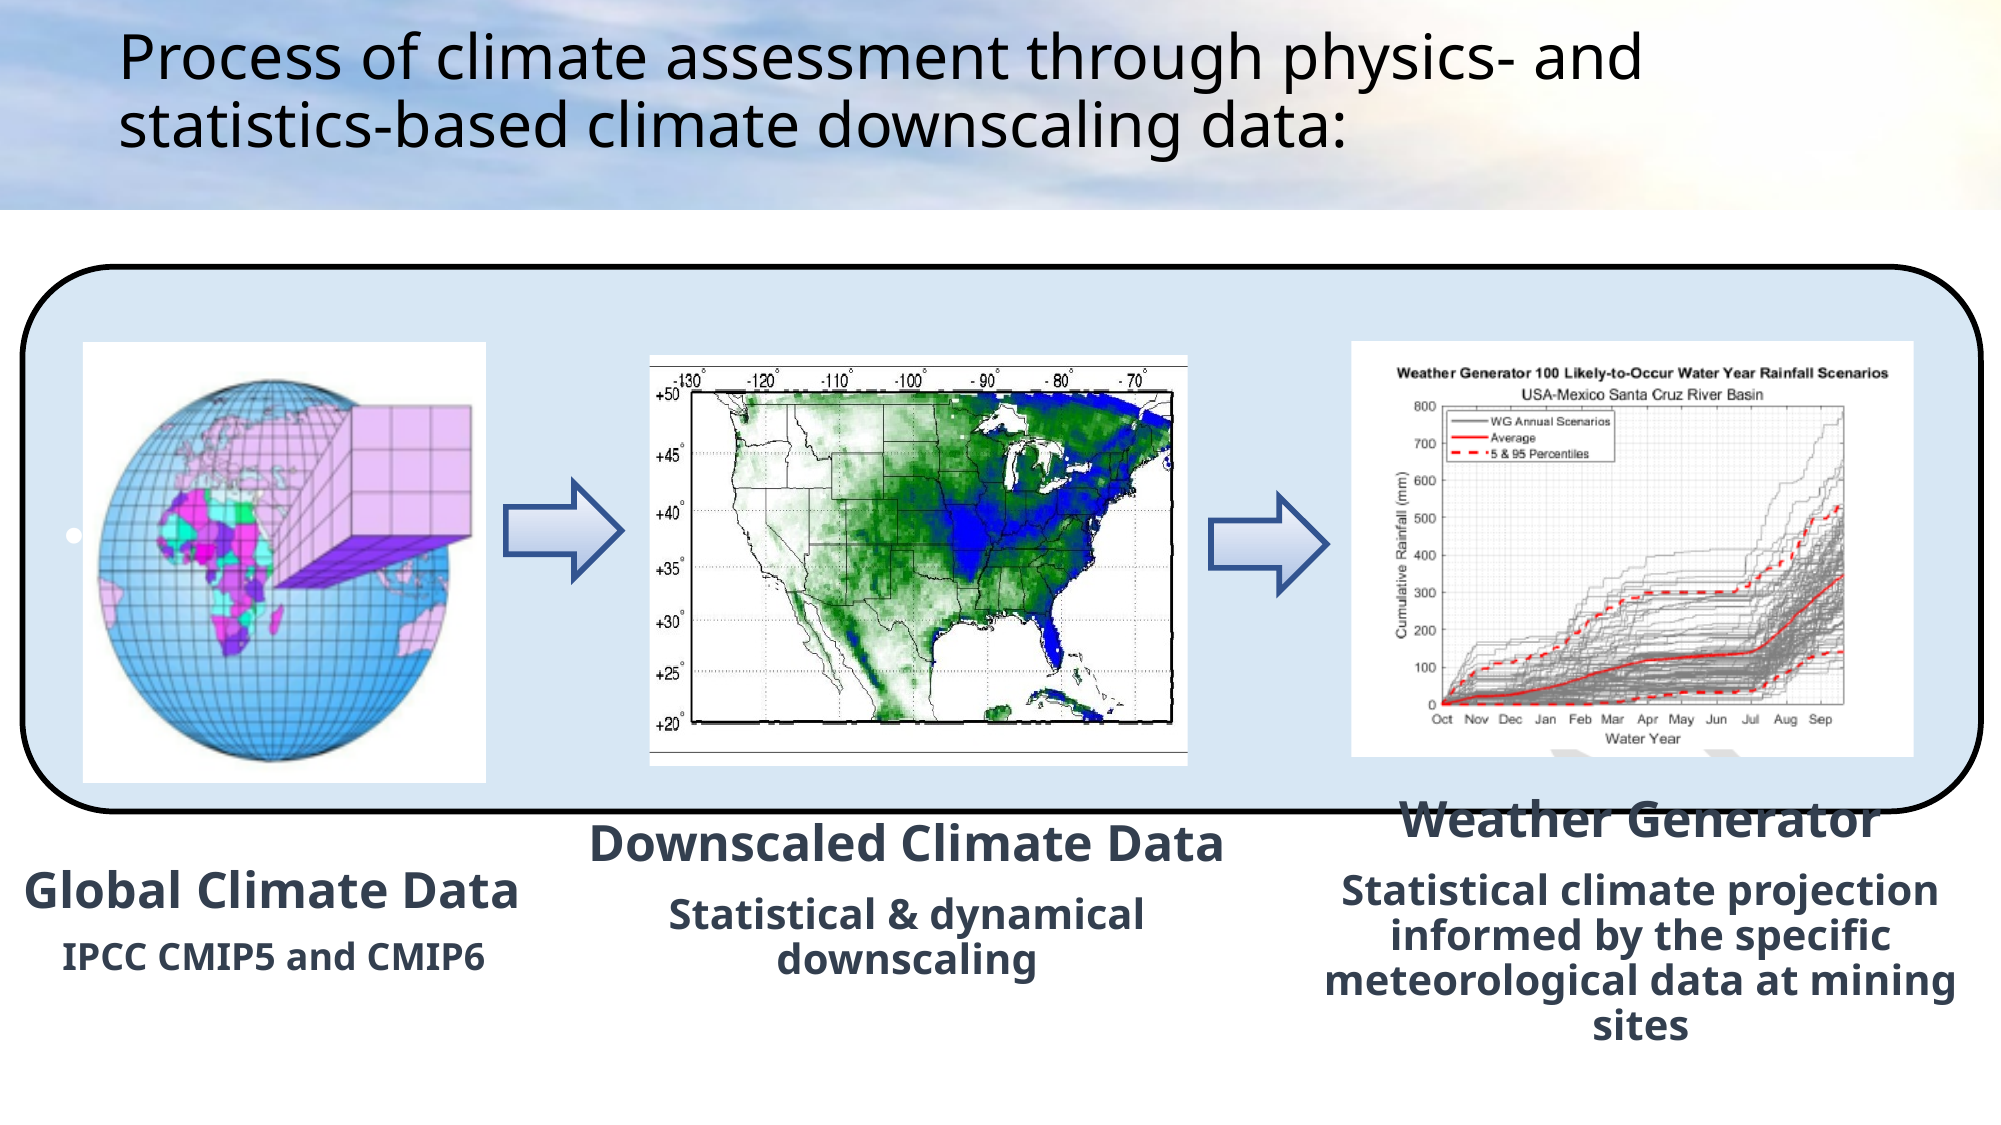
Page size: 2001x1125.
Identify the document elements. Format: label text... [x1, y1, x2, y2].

text_box Weather Generator Statistical climate projection informed by the specific meteorological data at mining sites [1294, 970, 1988, 1058]
picture [0, 0, 2001, 210]
text_box Global Climate Data IPCC CMIP5 and CMIP6 [0, 777, 583, 986]
picture [1351, 341, 1914, 766]
text_box Downscaled Climate Data Statistical & dynamical downscaling [569, 821, 1246, 991]
text_box [21, 265, 1982, 813]
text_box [82, 342, 1327, 783]
